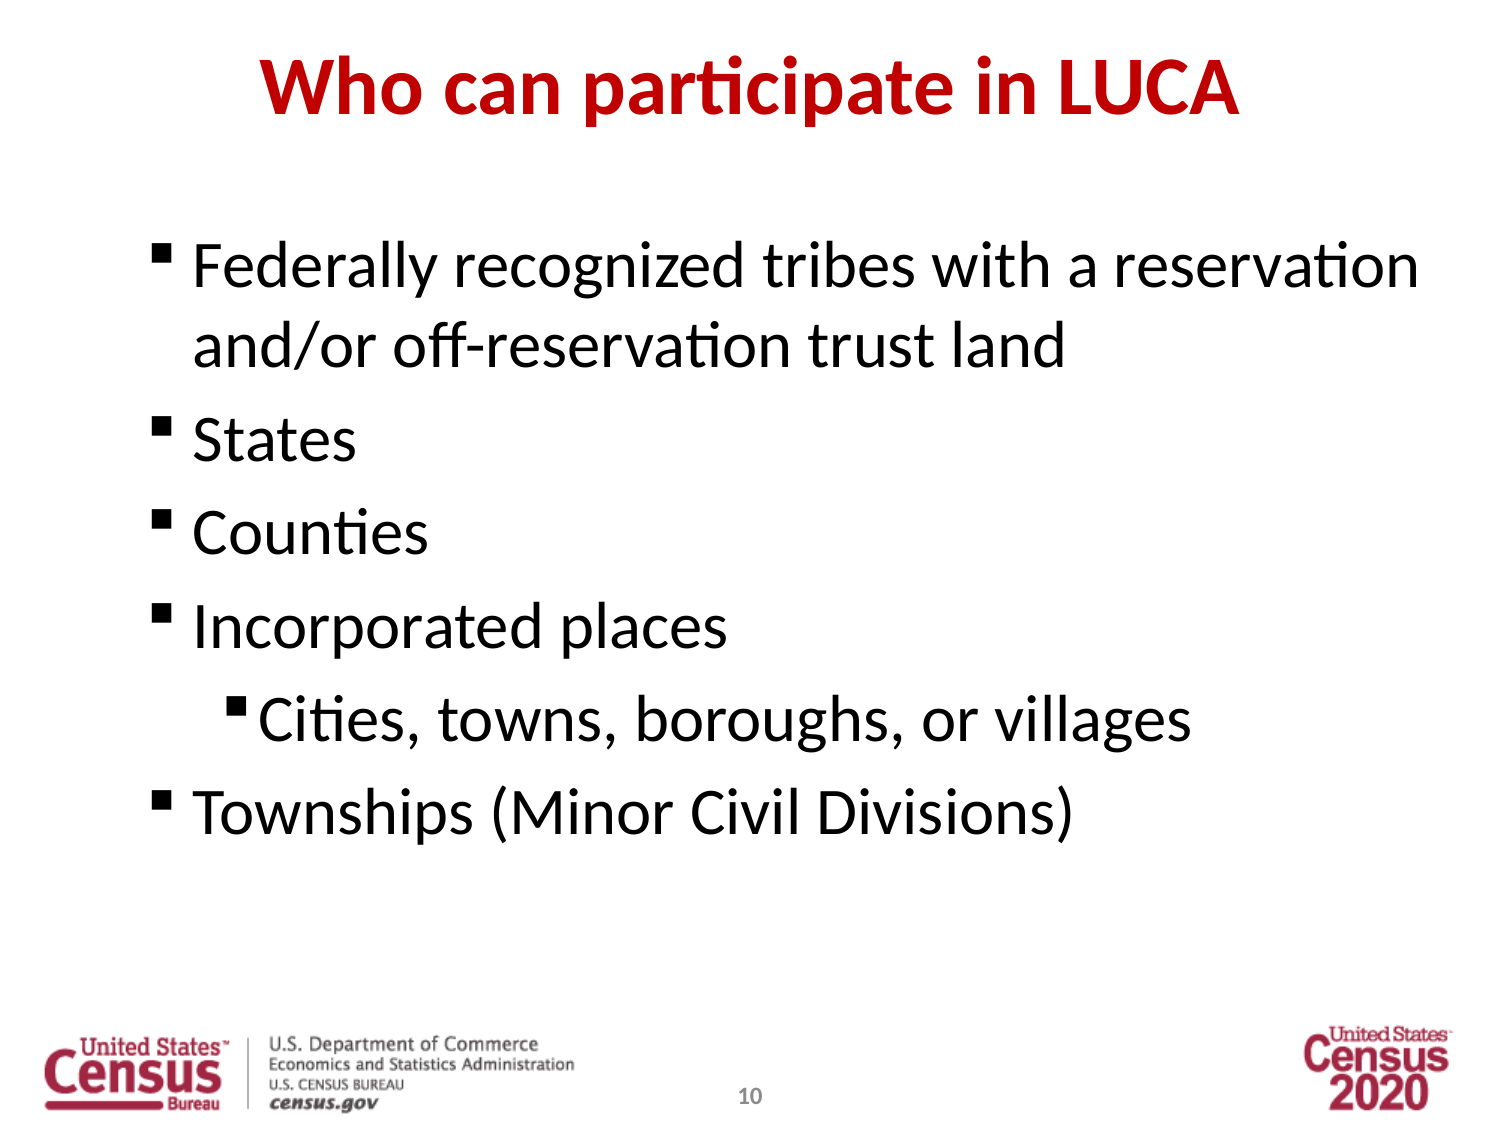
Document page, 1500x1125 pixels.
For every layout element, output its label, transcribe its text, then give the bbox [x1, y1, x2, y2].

picture [0, 1015, 1500, 1065]
slide_number 10 [0, 1065, 1500, 1125]
list Federally recognized tribes with a reservation and/or off-reservation trust land States Counties Incorporated places Cities, towns, boroughs, or villages Townships (Minor Civil Divisions) [56, 213, 1444, 986]
title Who can participate in LUCA [75, 22, 1425, 141]
